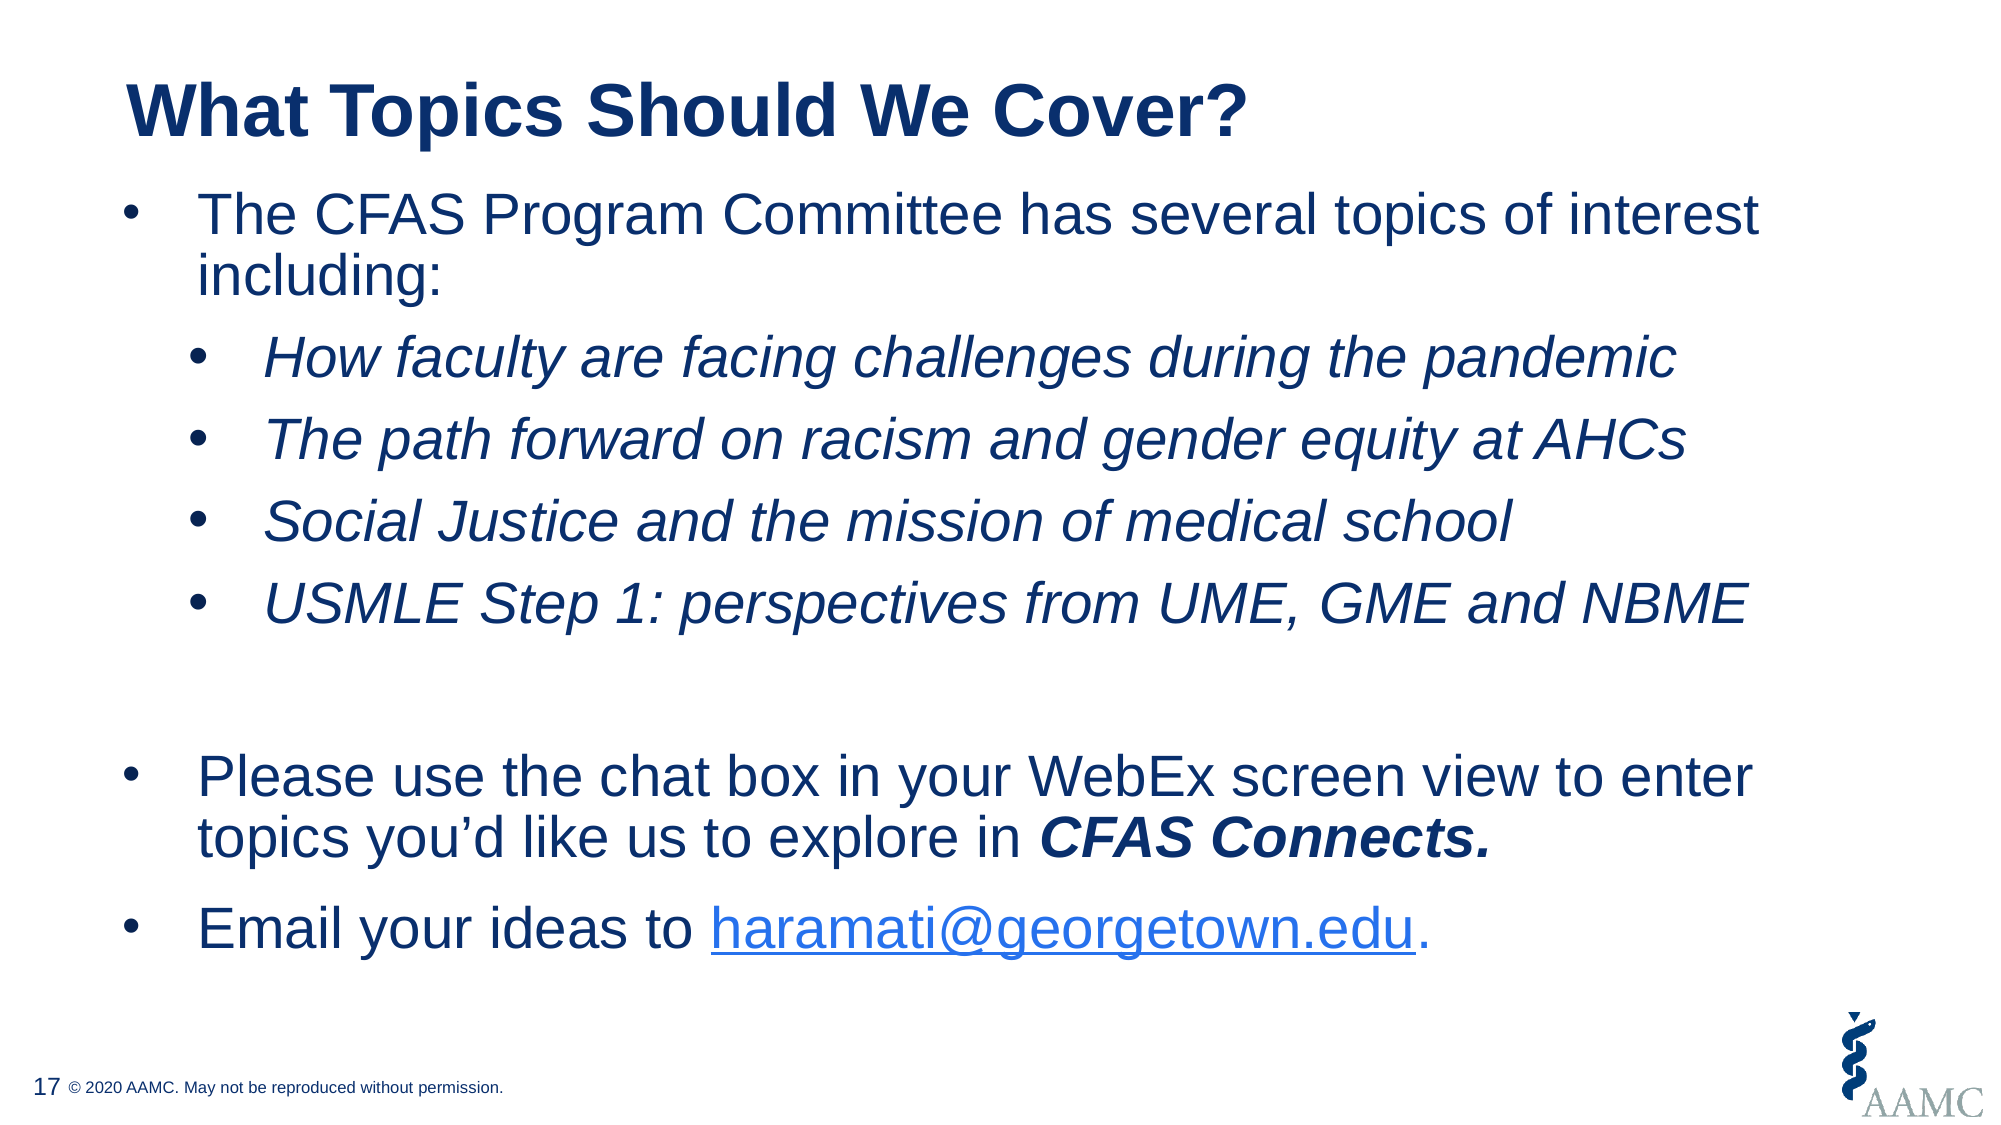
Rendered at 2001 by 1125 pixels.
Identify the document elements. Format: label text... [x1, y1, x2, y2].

picture [1842, 1012, 1983, 1117]
title What Topics Should We Cover? [125, 49, 1961, 152]
slide_number 17 [18, 1055, 104, 1116]
list The CFAS Program Committee has several topics of interest including: How faculty are facing challenges during the pandemic The path forward on racism and gender equity at AHCs Social Justice and the mission of medical school USMLE Step 1: perspectives from UME, GME and NBME Please use the chat box in your WebEx screen view to enter topics you’d like us to explore in CFAS Connects. Email your ideas to haramati@georgetown.edu. [122, 184, 1870, 967]
